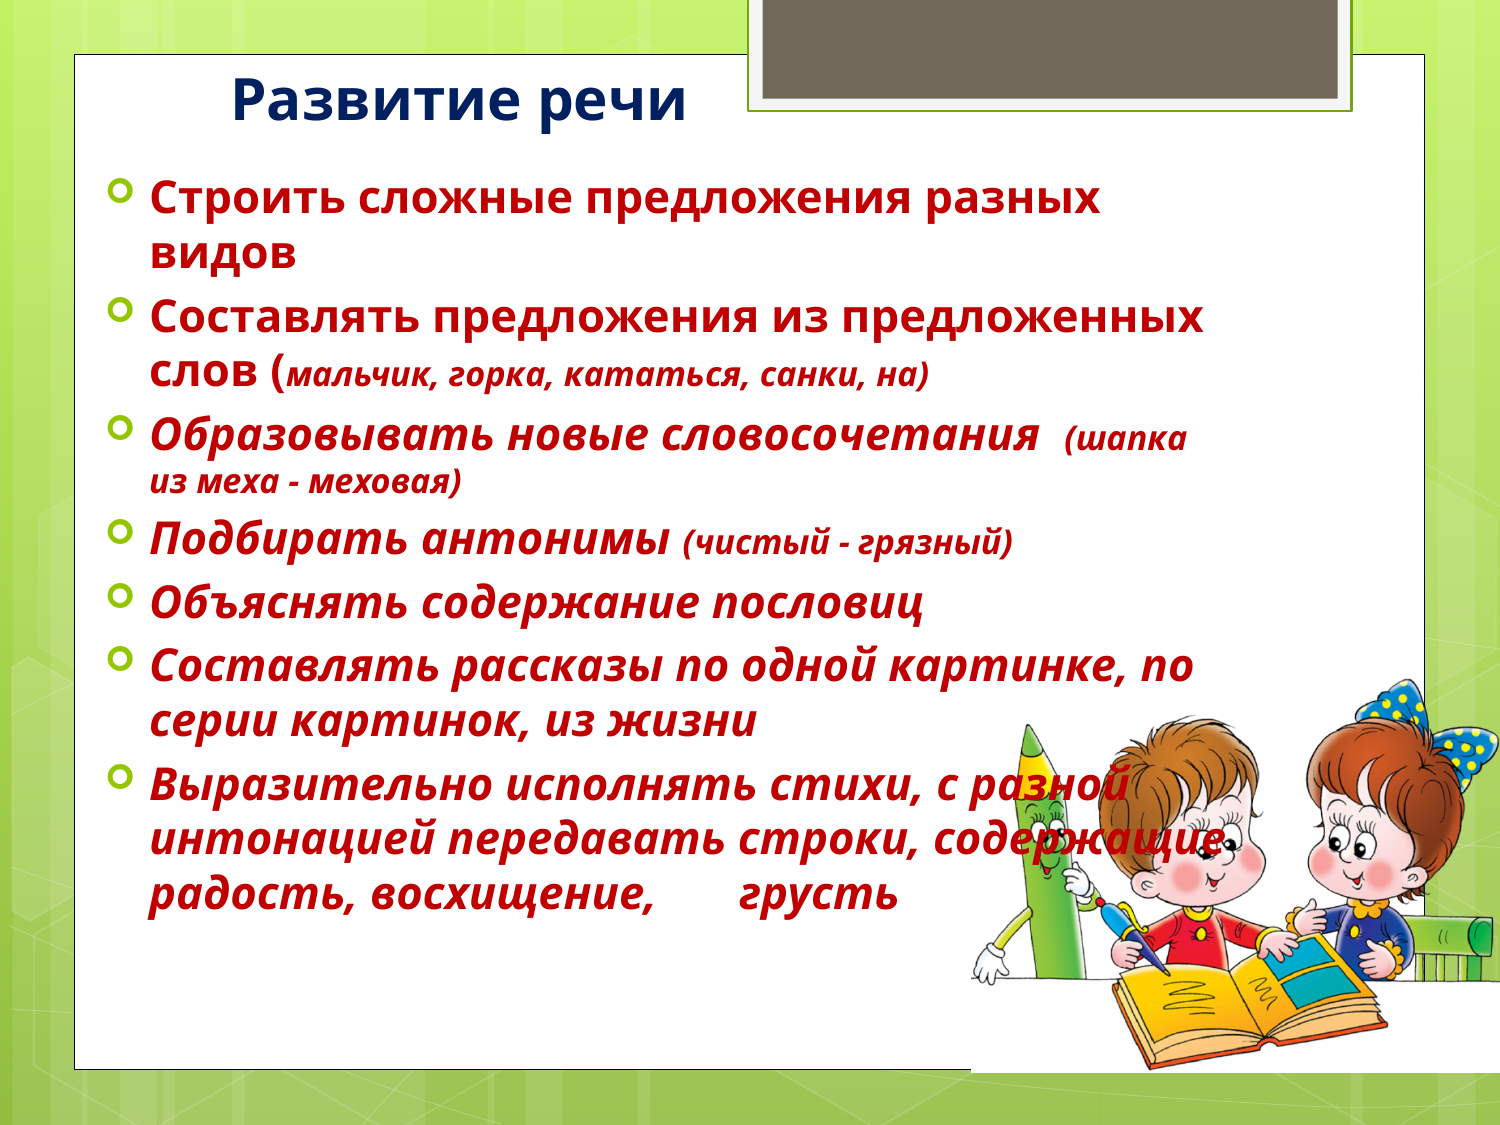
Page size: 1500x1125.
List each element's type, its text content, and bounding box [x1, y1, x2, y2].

list Строить сложные предложения разных видов Составлять предложения из предложенных слов (мальчик, горка, кататься, санки, на) Образовывать новые словосочетания (шапка из меха - меховая) Подбирать антонимы (чистый - грязный) Объяснять содержание пословиц Составлять рассказы по одной картинке, по серии картинок, из жизни Выразительно исполнять стихи, с разной интонацией передавать строки, содержащие радость, восхищение, грусть [78, 160, 1249, 1000]
picture [970, 668, 1500, 1073]
text_box Развитие речи [194, 54, 724, 240]
